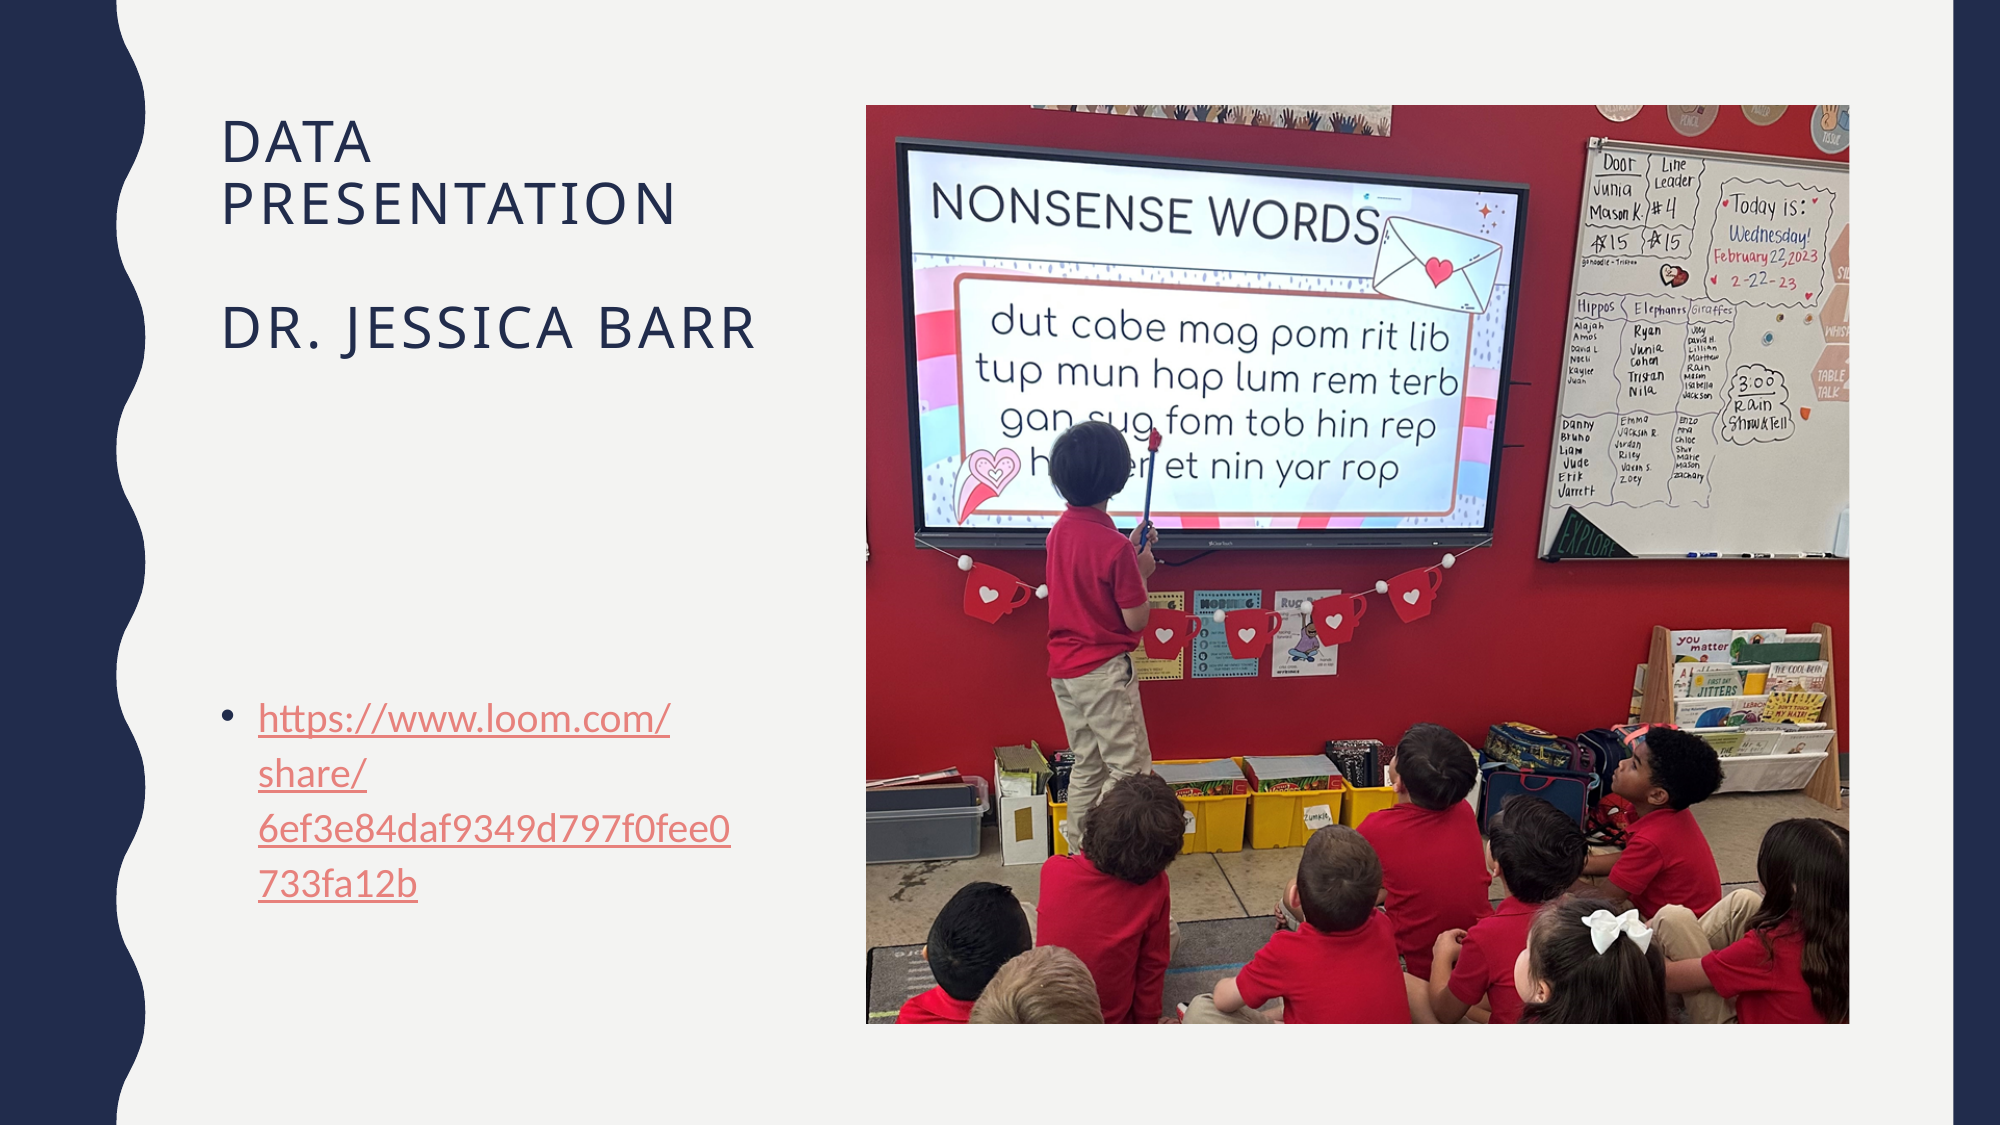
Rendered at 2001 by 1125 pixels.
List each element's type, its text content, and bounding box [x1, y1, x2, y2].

picture [865, 105, 1850, 1024]
list https://www.loom.com/share/6ef3e84daf9349d797f0fee0733fa12b [205, 678, 761, 1022]
title Data presentation Dr. Jessica barr [205, 105, 834, 375]
